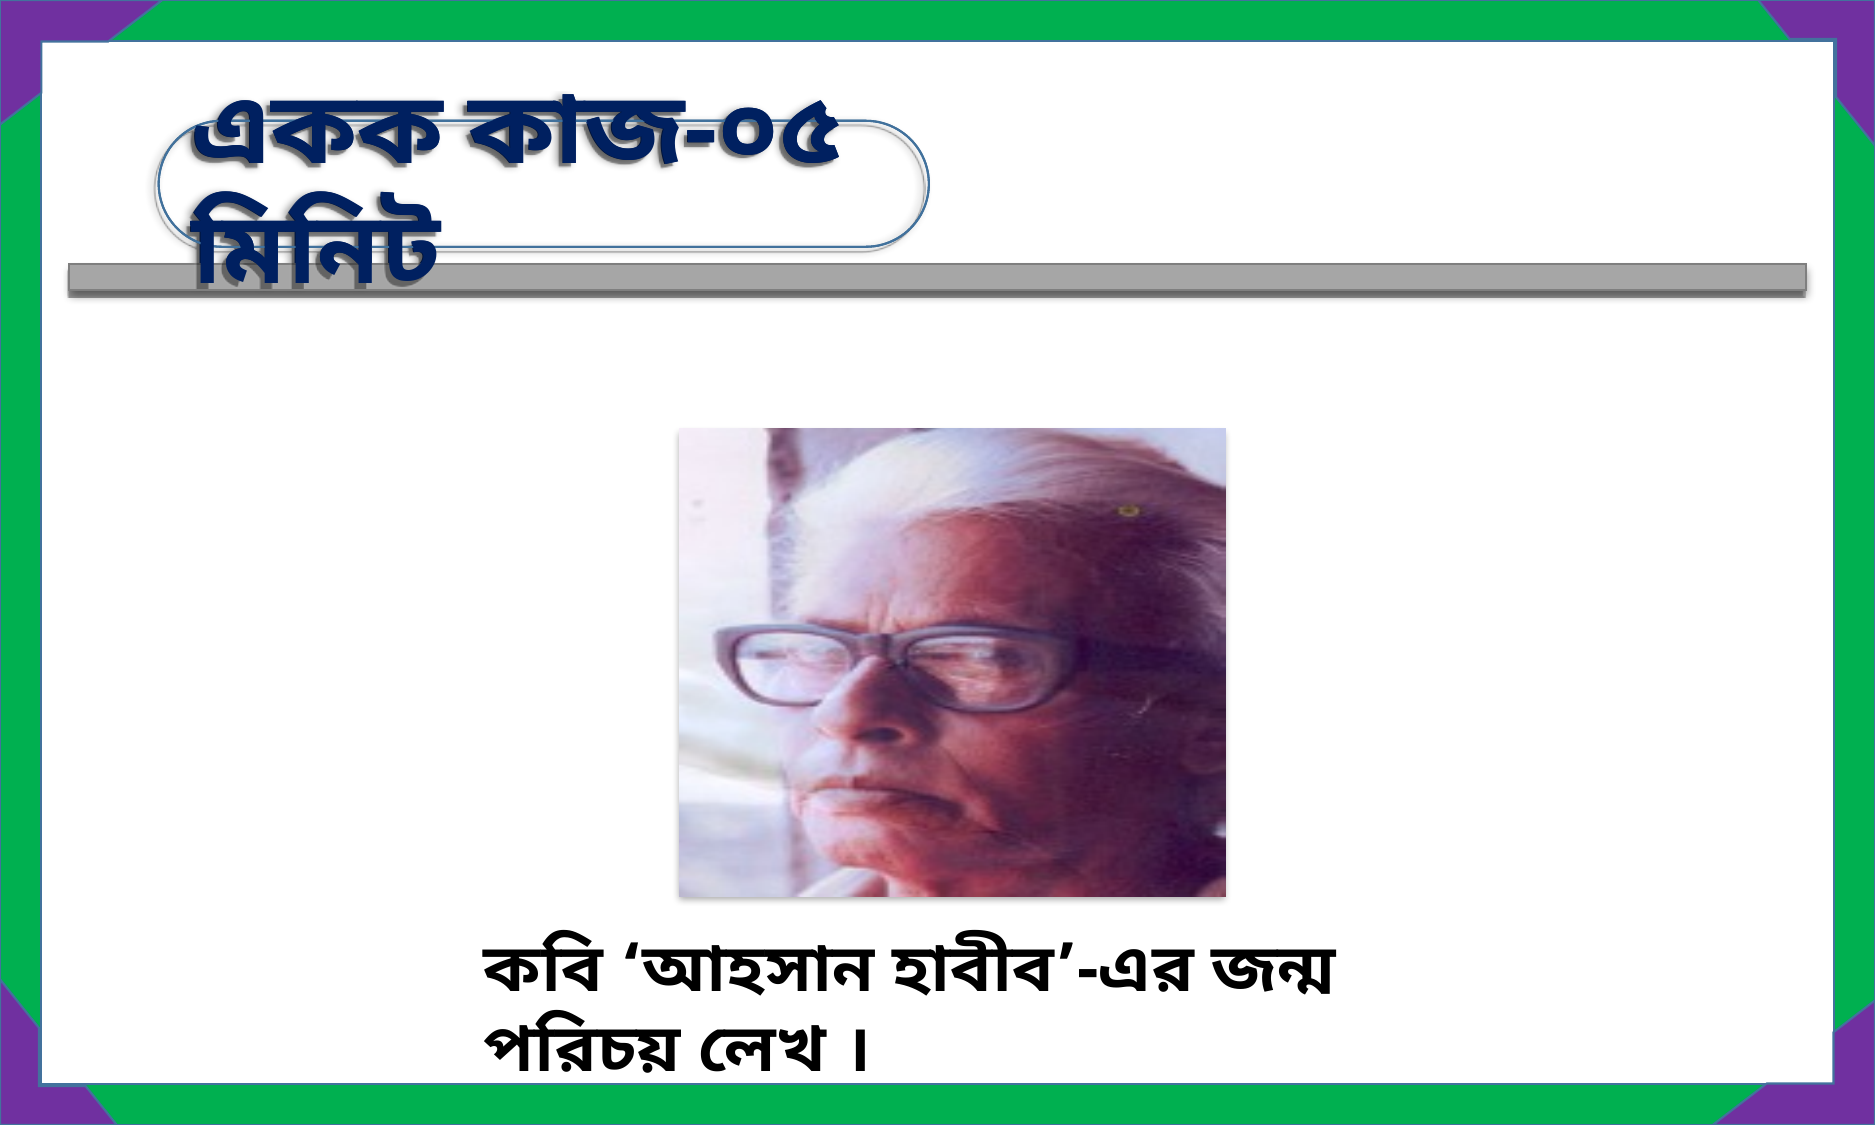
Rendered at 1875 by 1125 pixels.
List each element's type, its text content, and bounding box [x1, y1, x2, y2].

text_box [468, 428, 1430, 1017]
text_box [68, 264, 1807, 291]
text_box একক কাজ-০৫ মিনিট [158, 120, 929, 247]
